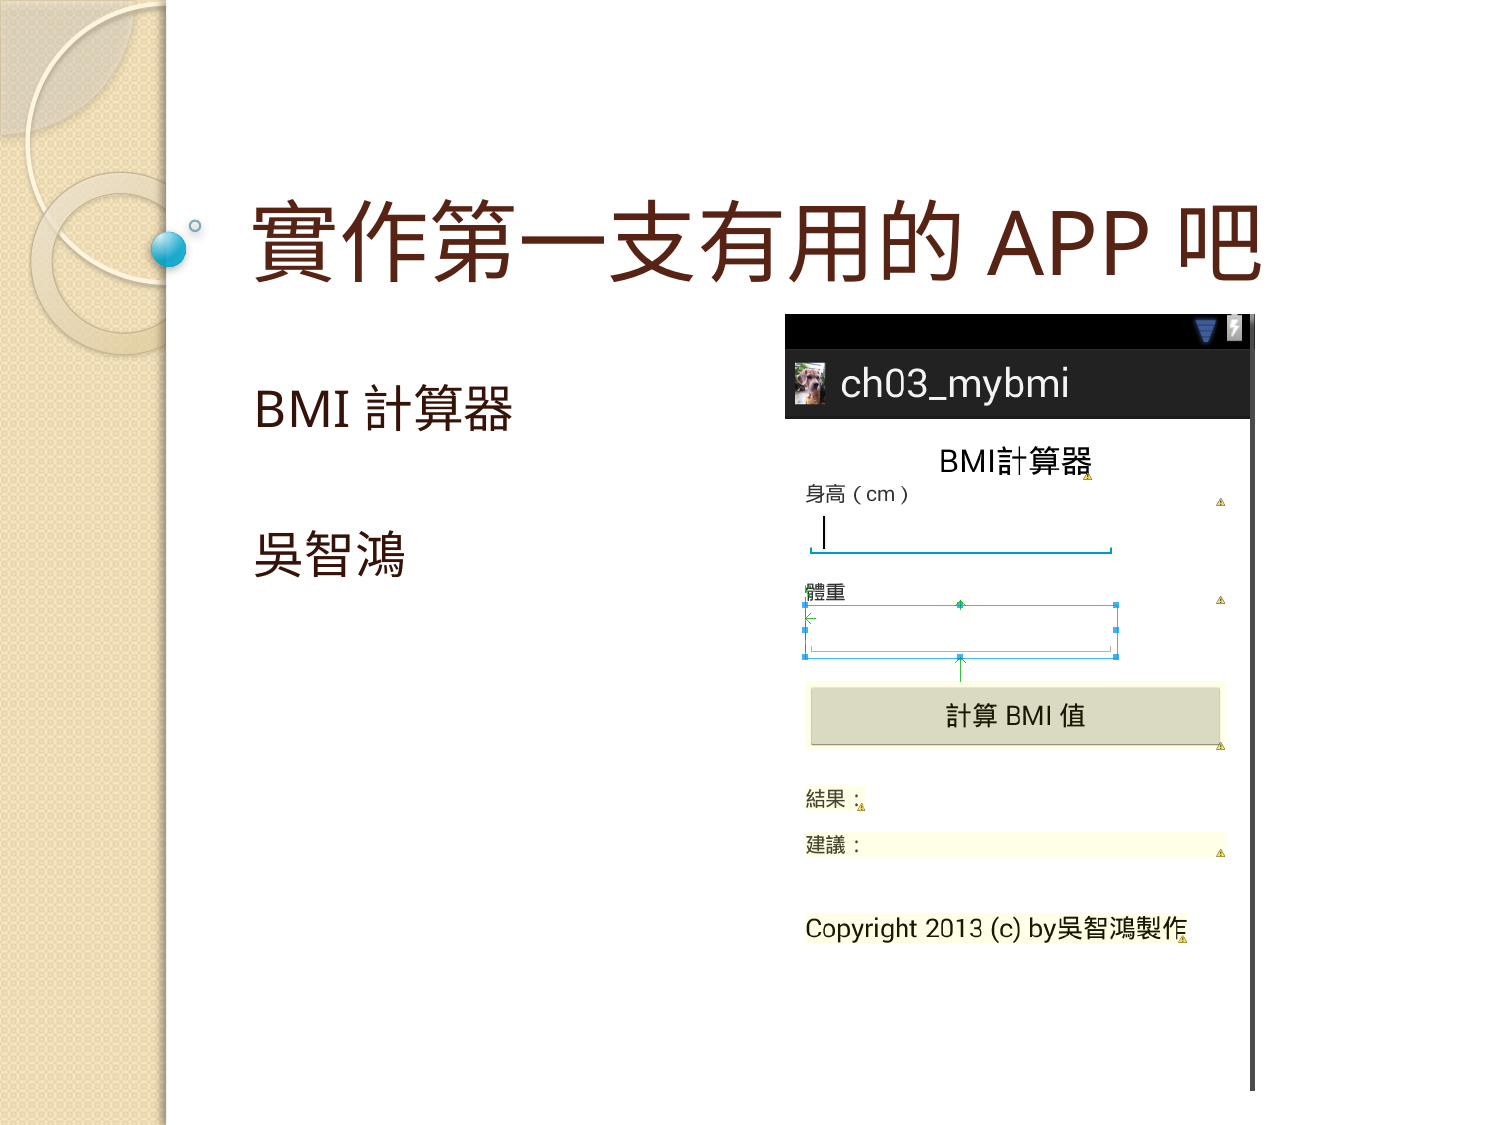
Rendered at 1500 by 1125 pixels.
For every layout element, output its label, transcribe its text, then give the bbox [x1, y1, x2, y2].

subtitle BMI計算器 吳智鴻 [234, 303, 1450, 591]
title 實作第一支有用的APP吧 [234, 59, 1450, 301]
picture [785, 314, 1256, 1091]
